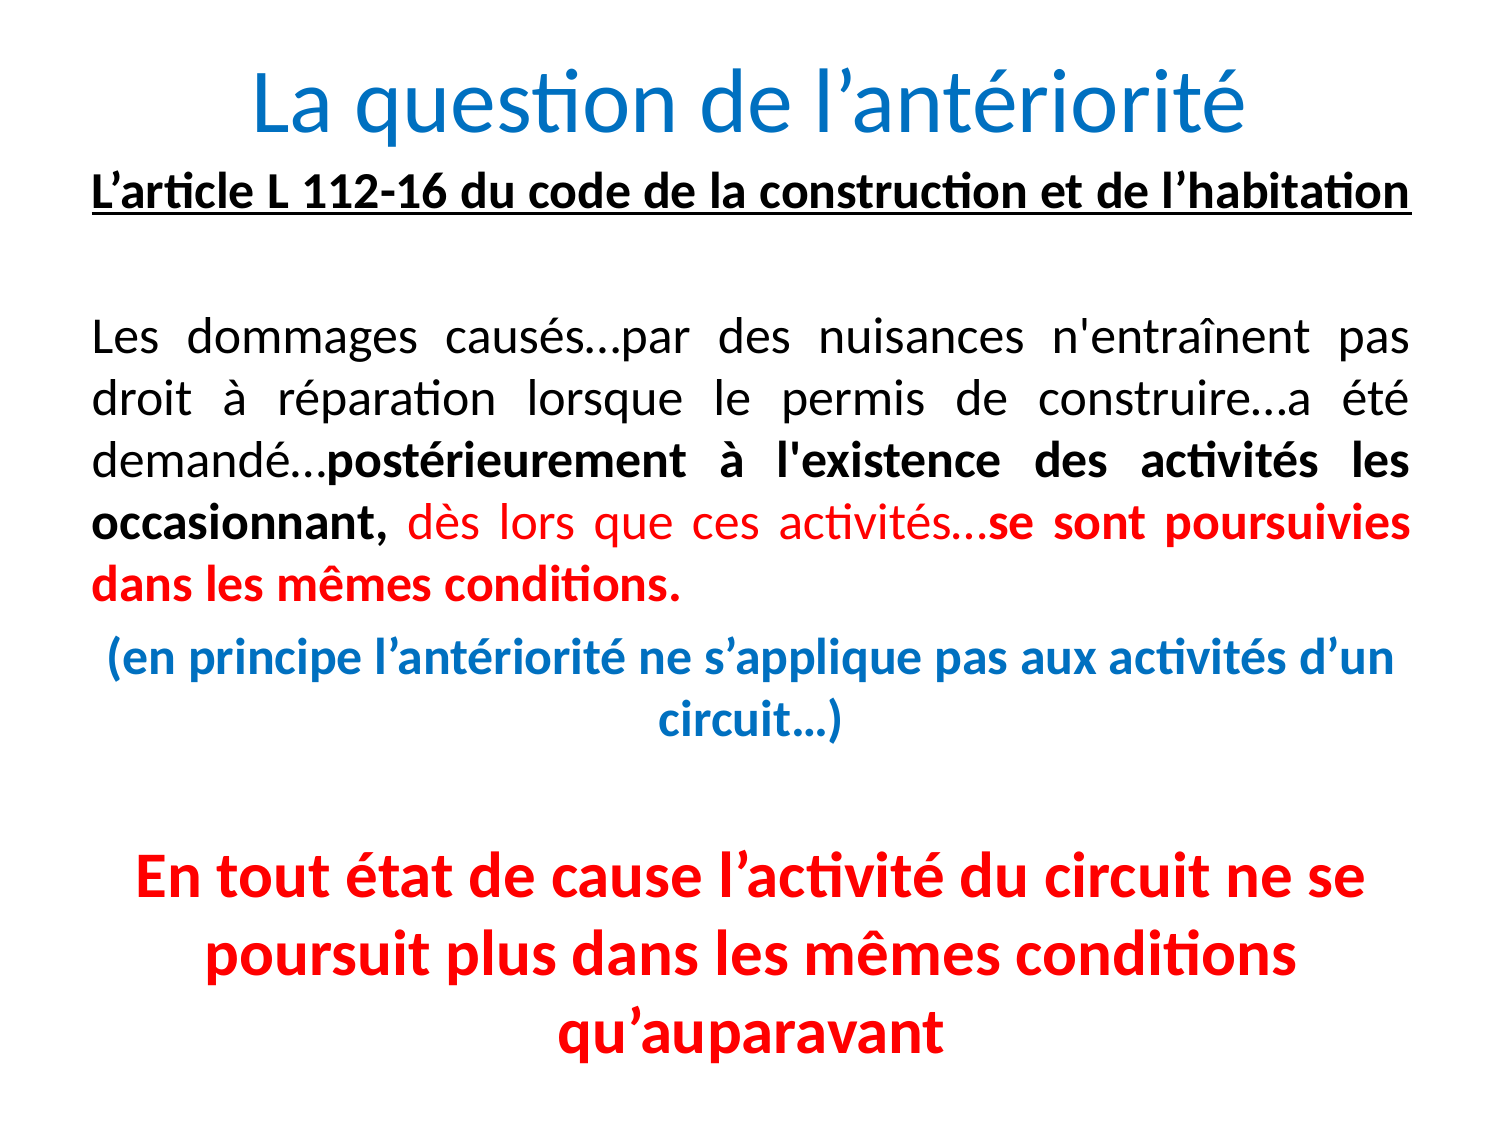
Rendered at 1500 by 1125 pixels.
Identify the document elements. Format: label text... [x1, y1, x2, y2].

list L’article L 112-16 du code de la construction et de l’habitation Les dommages causés…par des nuisances n'entraînent pas droit à réparation lorsque le permis de construire…a été demandé…postérieurement à l'existence des activités les occasionnant, dès lors que ces activités…se sont poursuivies dans les mêmes conditions. (en principe l’antériorité ne s’applique pas aux activités d’un circuit…) En tout état de cause l’activité du circuit ne se poursuit plus dans les mêmes conditions qu’auparavant [76, 149, 1427, 1094]
title La question de l’antériorité [75, 19, 1425, 173]
